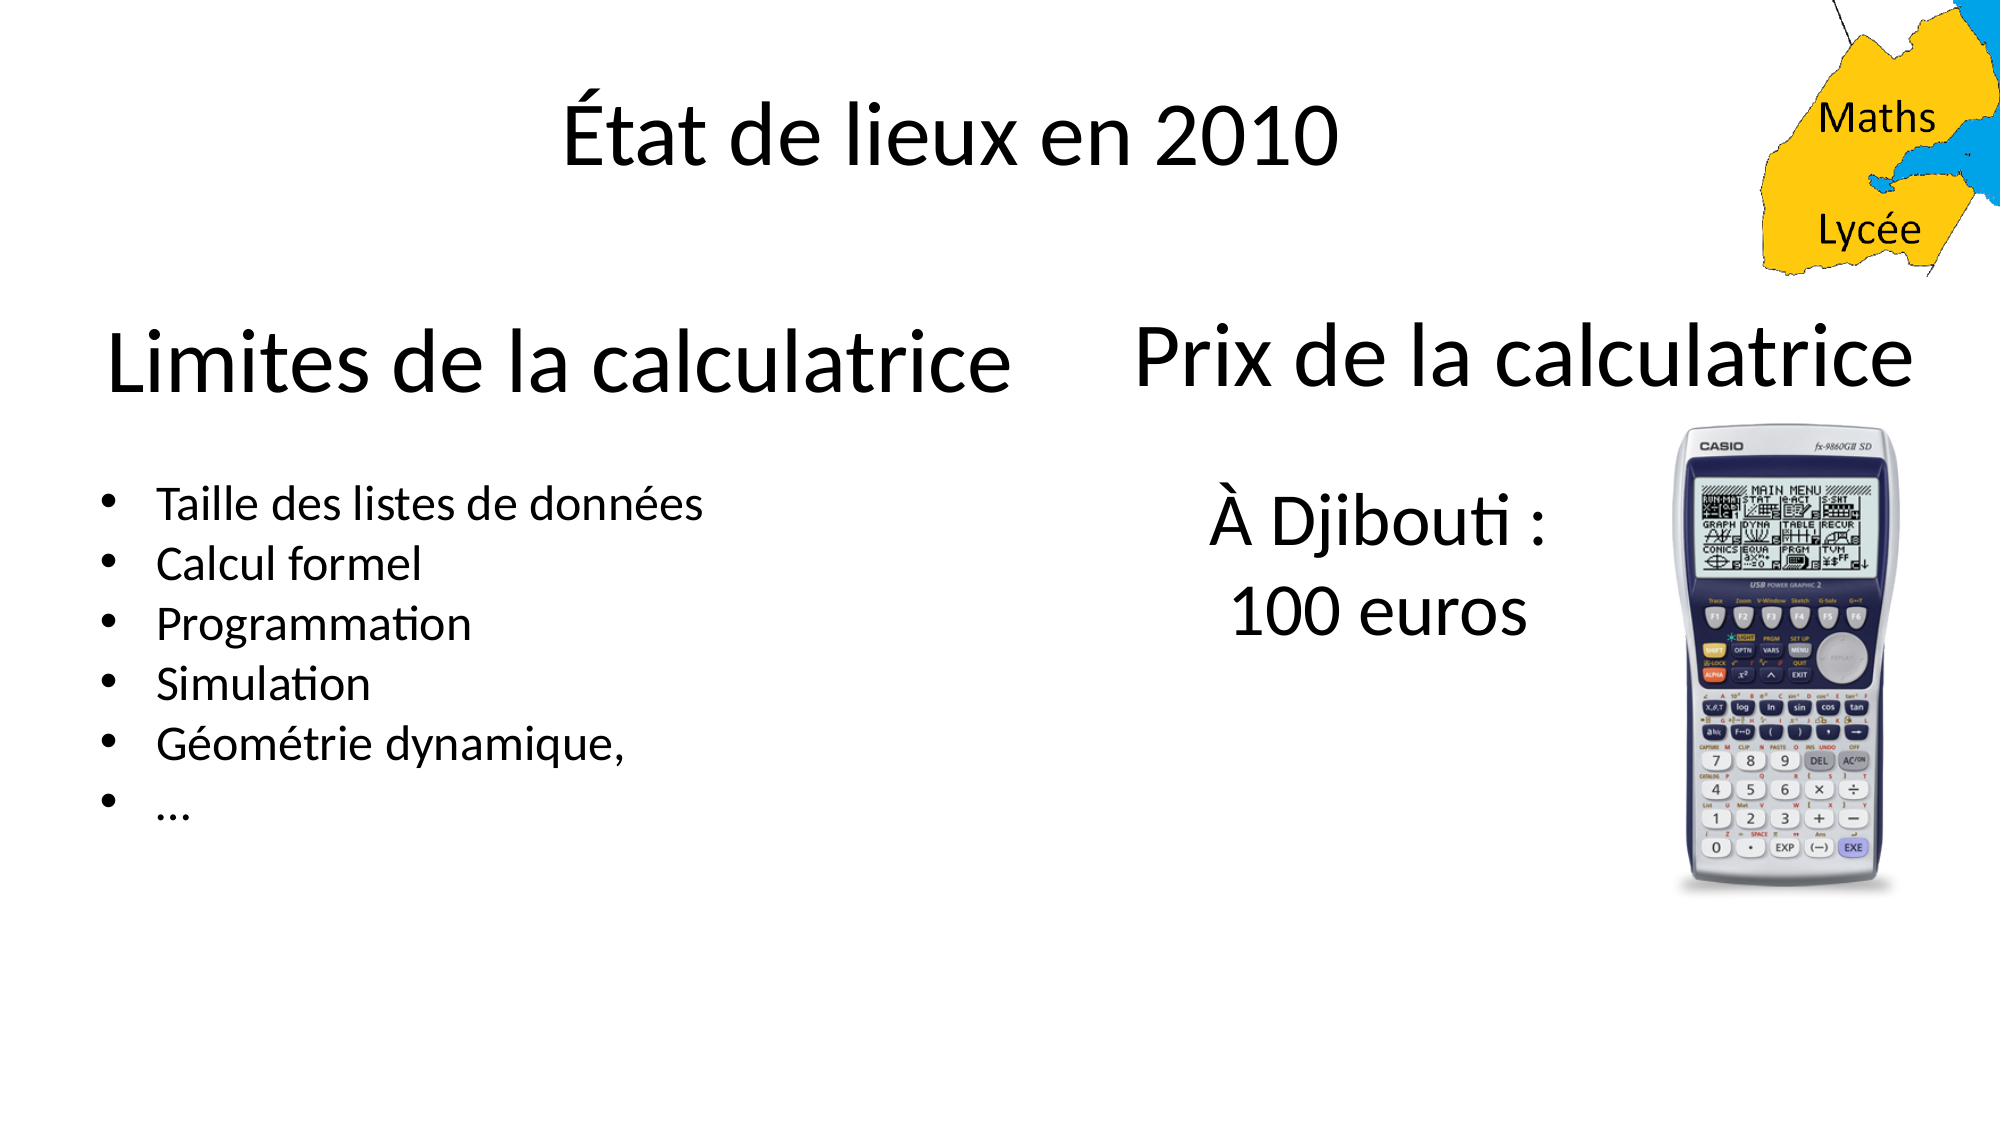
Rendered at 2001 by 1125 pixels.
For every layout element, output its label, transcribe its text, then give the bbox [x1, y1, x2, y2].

picture [1756, 0, 2000, 277]
text_box À Djibouti : 100 euros [1195, 463, 1618, 658]
text_box Prix de la calculatrice [1081, 287, 1990, 412]
picture [1663, 413, 1905, 907]
text_box Limites de la calculatrice [84, 293, 1036, 419]
text_box Taille des listes de données Calcul formel Programmation Simulation Géométrie dynamique, … [84, 463, 1036, 838]
text_box État de lieux en 2010 [538, 66, 1364, 192]
